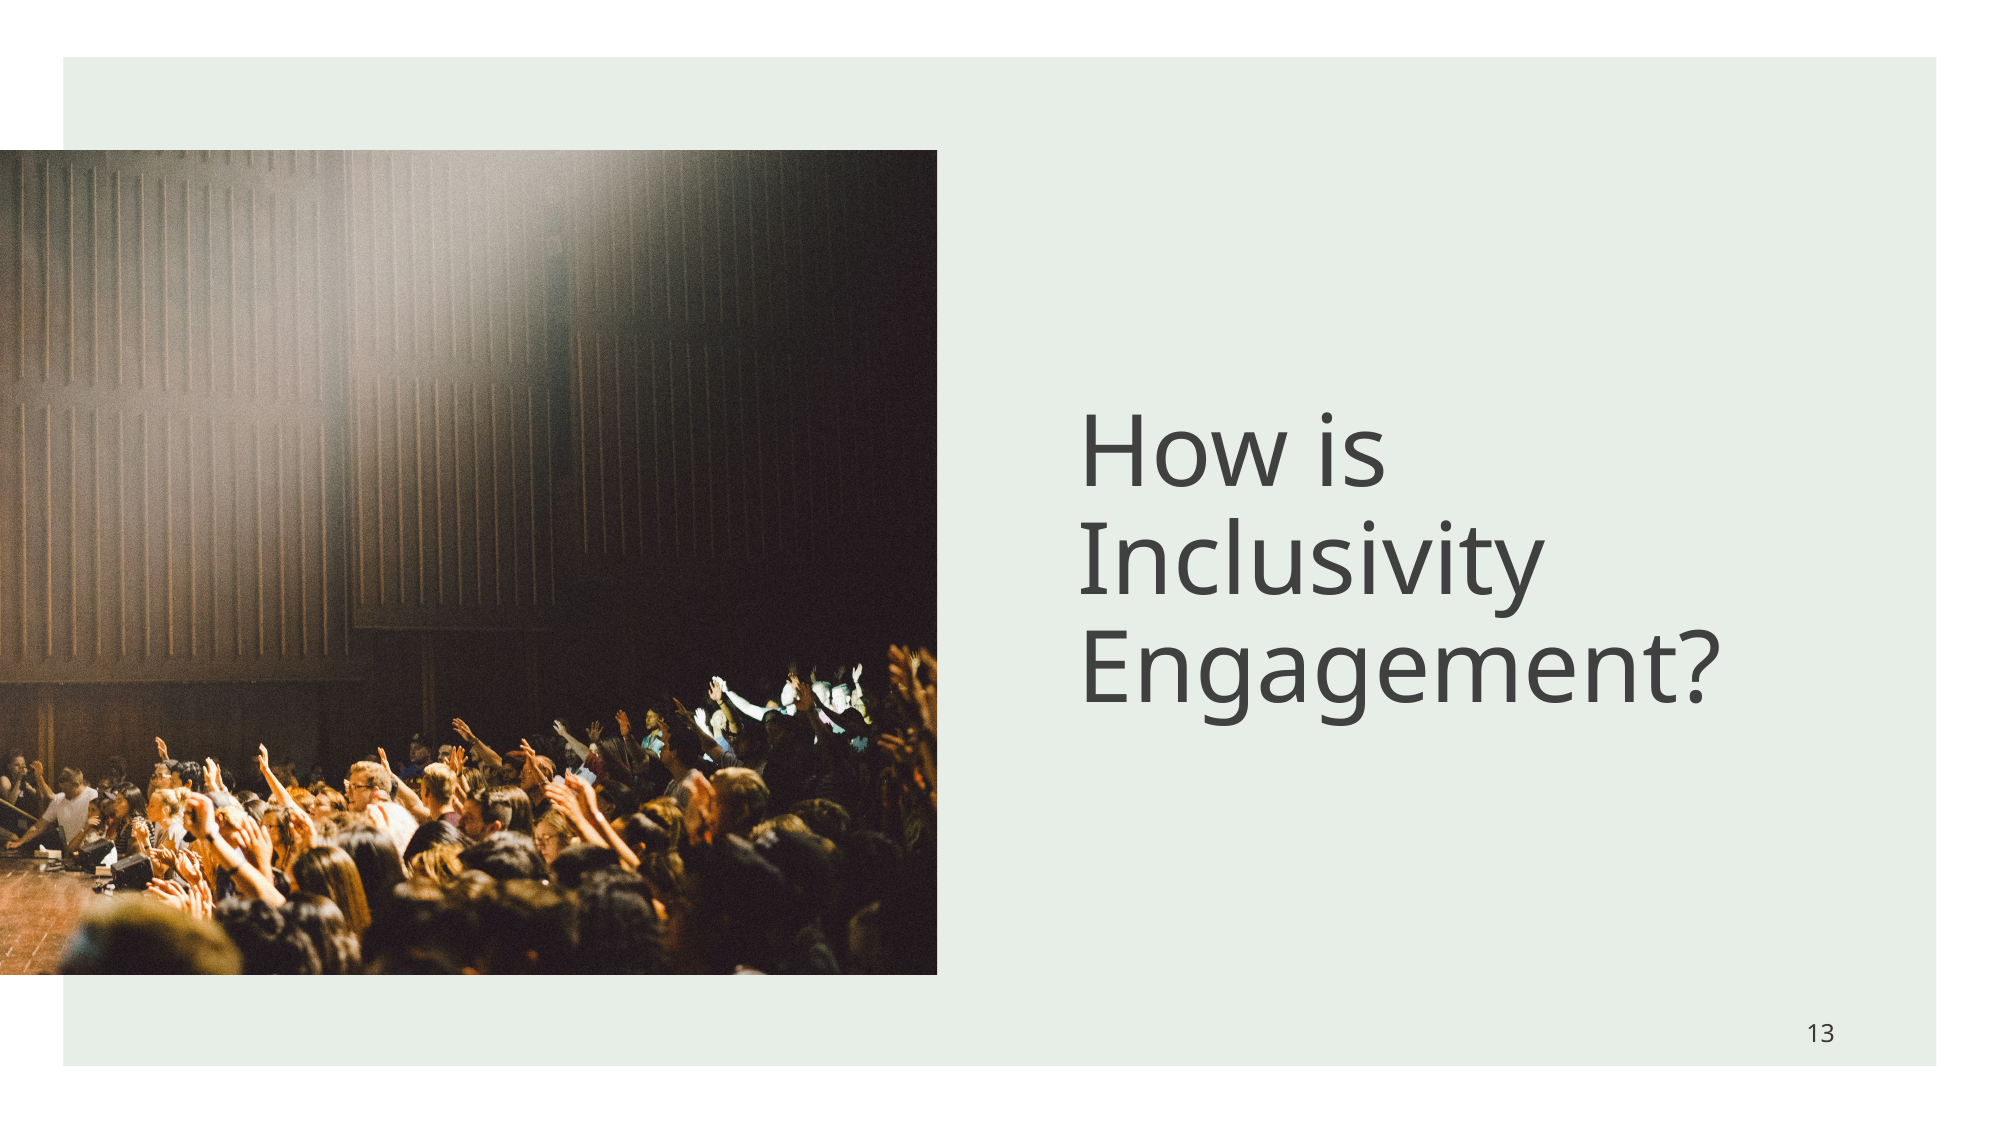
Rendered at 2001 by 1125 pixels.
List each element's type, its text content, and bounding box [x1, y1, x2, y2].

title How is Inclusivity Engagement? [1062, 149, 1850, 975]
slide_number 13 [1400, 1004, 1850, 1064]
picture [0, 149, 938, 975]
